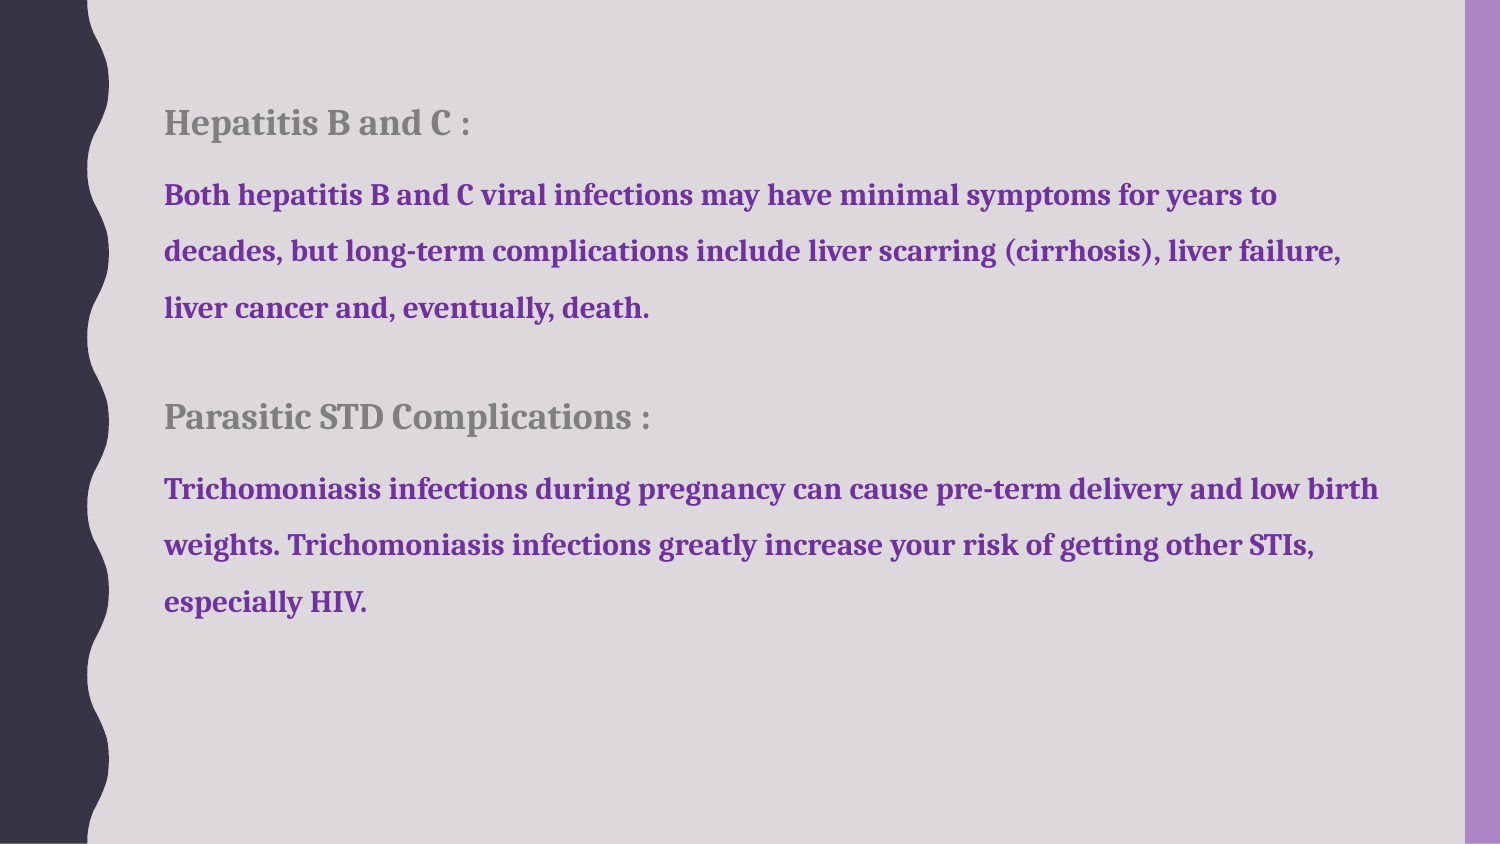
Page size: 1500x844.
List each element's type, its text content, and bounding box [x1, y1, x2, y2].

list Hepatitis B and C : Both hepatitis B and C viral infections may have minimal symptoms for years to decades, but long-term complications include liver scarring (cirrhosis), liver failure, liver cancer and, eventually, death. Parasitic STD Complications : Trichomoniasis infections during pregnancy can cause pre-term delivery and low birth weights. Trichomoniasis infections greatly increase your risk of getting other STIs, especially HIV. [149, 38, 1402, 819]
